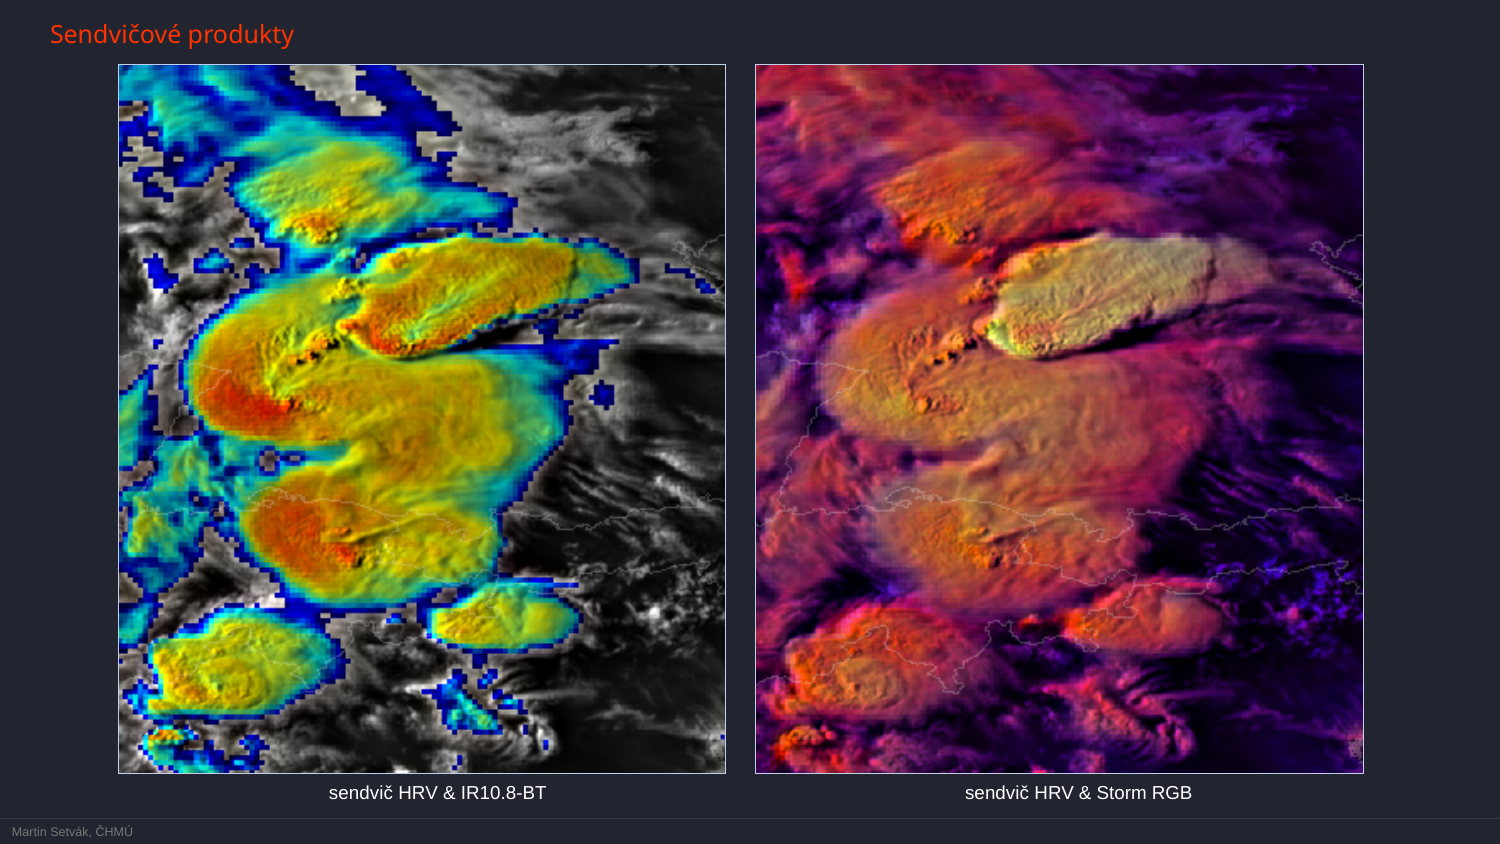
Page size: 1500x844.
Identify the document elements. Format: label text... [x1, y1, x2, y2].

text_box sendvič HRV & Storm RGB [950, 782, 1208, 811]
text_box sendvič HRV & IR10.8-BT [314, 782, 562, 811]
text_box Sendvičové produkty [35, 11, 1117, 57]
text_box Martin Setvák, ČHMÚ [0, 820, 225, 842]
picture [0, 0, 1500, 844]
